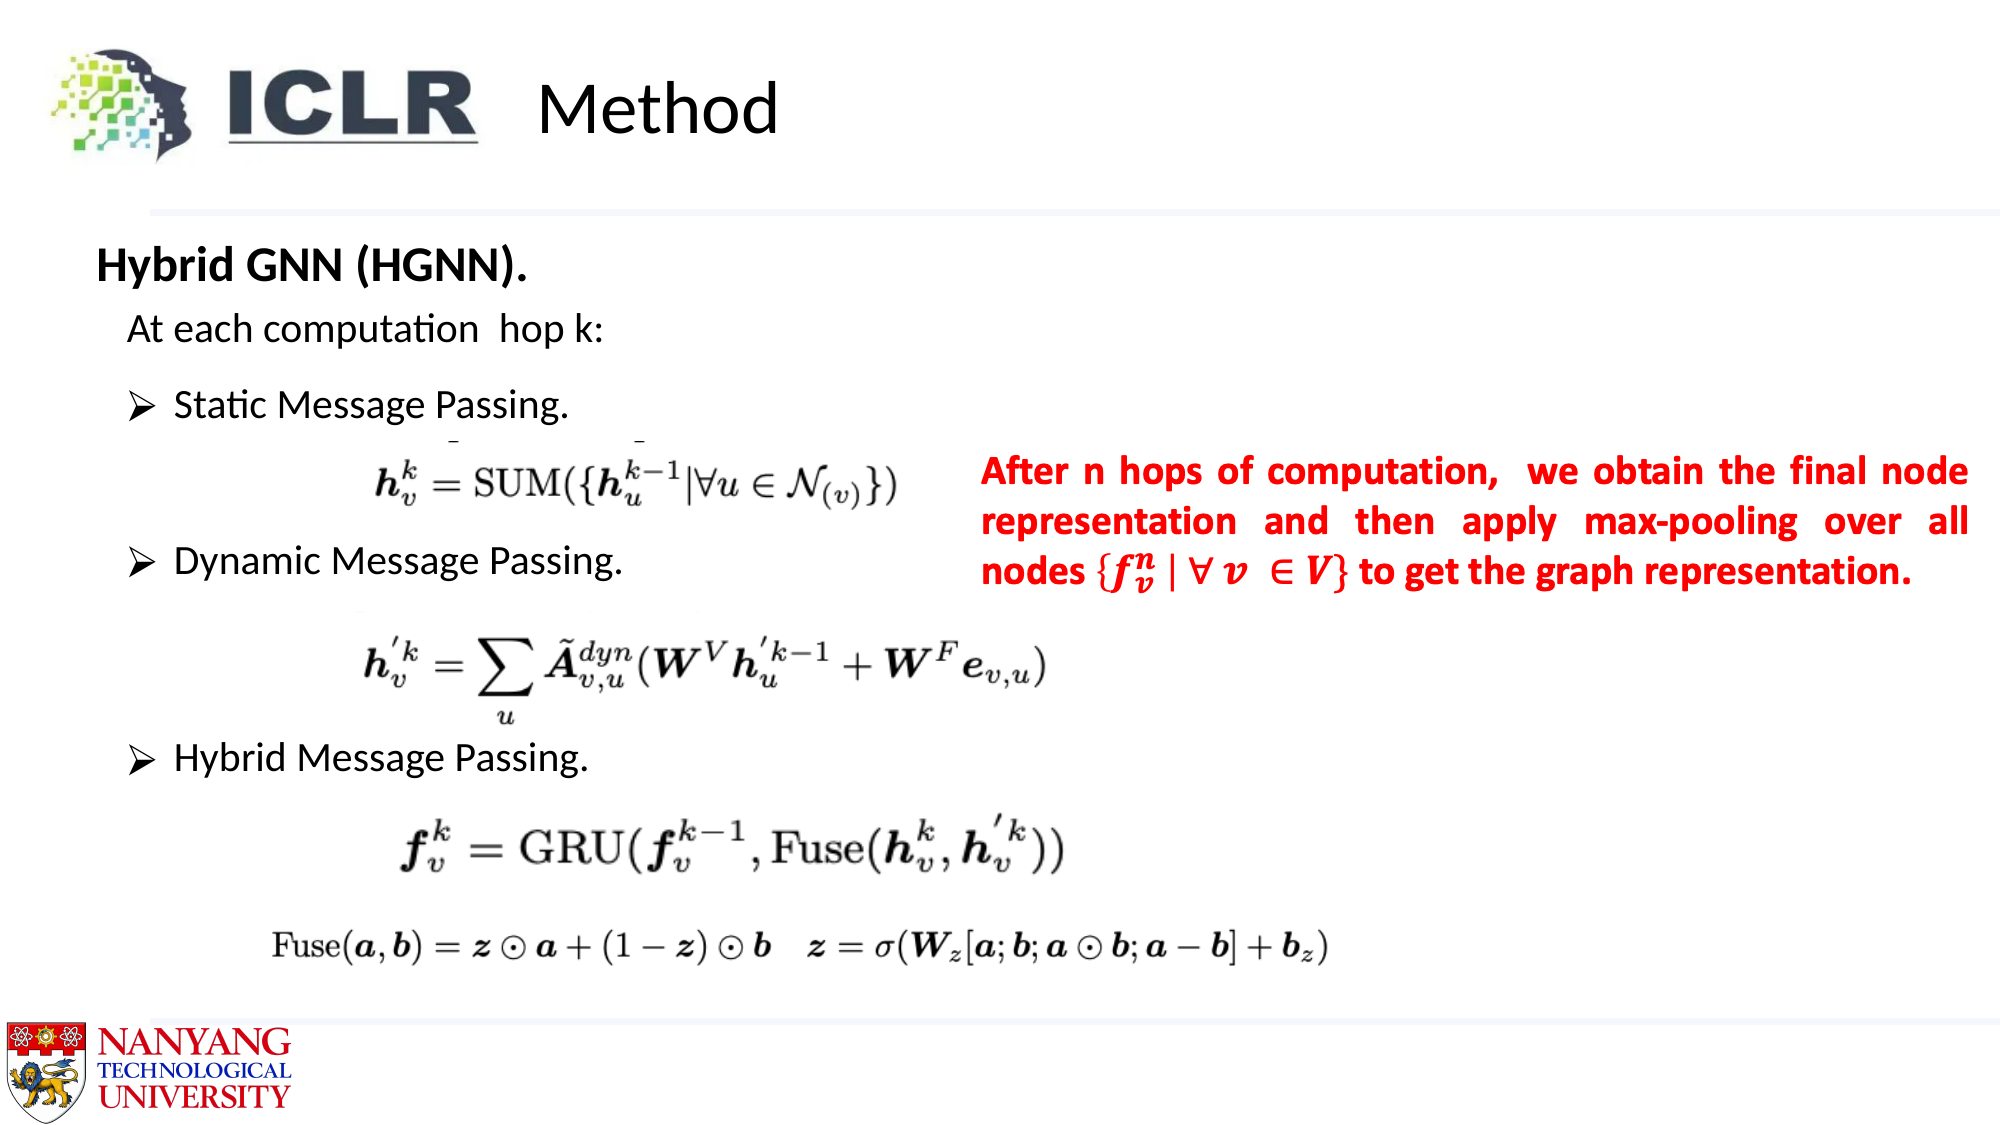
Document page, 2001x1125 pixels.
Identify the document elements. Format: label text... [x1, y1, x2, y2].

picture [3, 1021, 295, 1125]
text_box Hybrid Message Passing. [111, 722, 1031, 788]
picture [350, 440, 965, 527]
text_box Hybrid GNN (HGNN). [81, 223, 1000, 299]
picture [247, 785, 1393, 986]
text_box At each computation hop k: [111, 292, 1031, 358]
picture [323, 611, 1146, 742]
text_box Dynamic Message Passing. [111, 525, 964, 591]
text_box Method [526, 50, 799, 156]
text_box Static Message Passing. [111, 369, 1031, 435]
picture [29, 26, 522, 178]
text_box [964, 437, 1984, 609]
